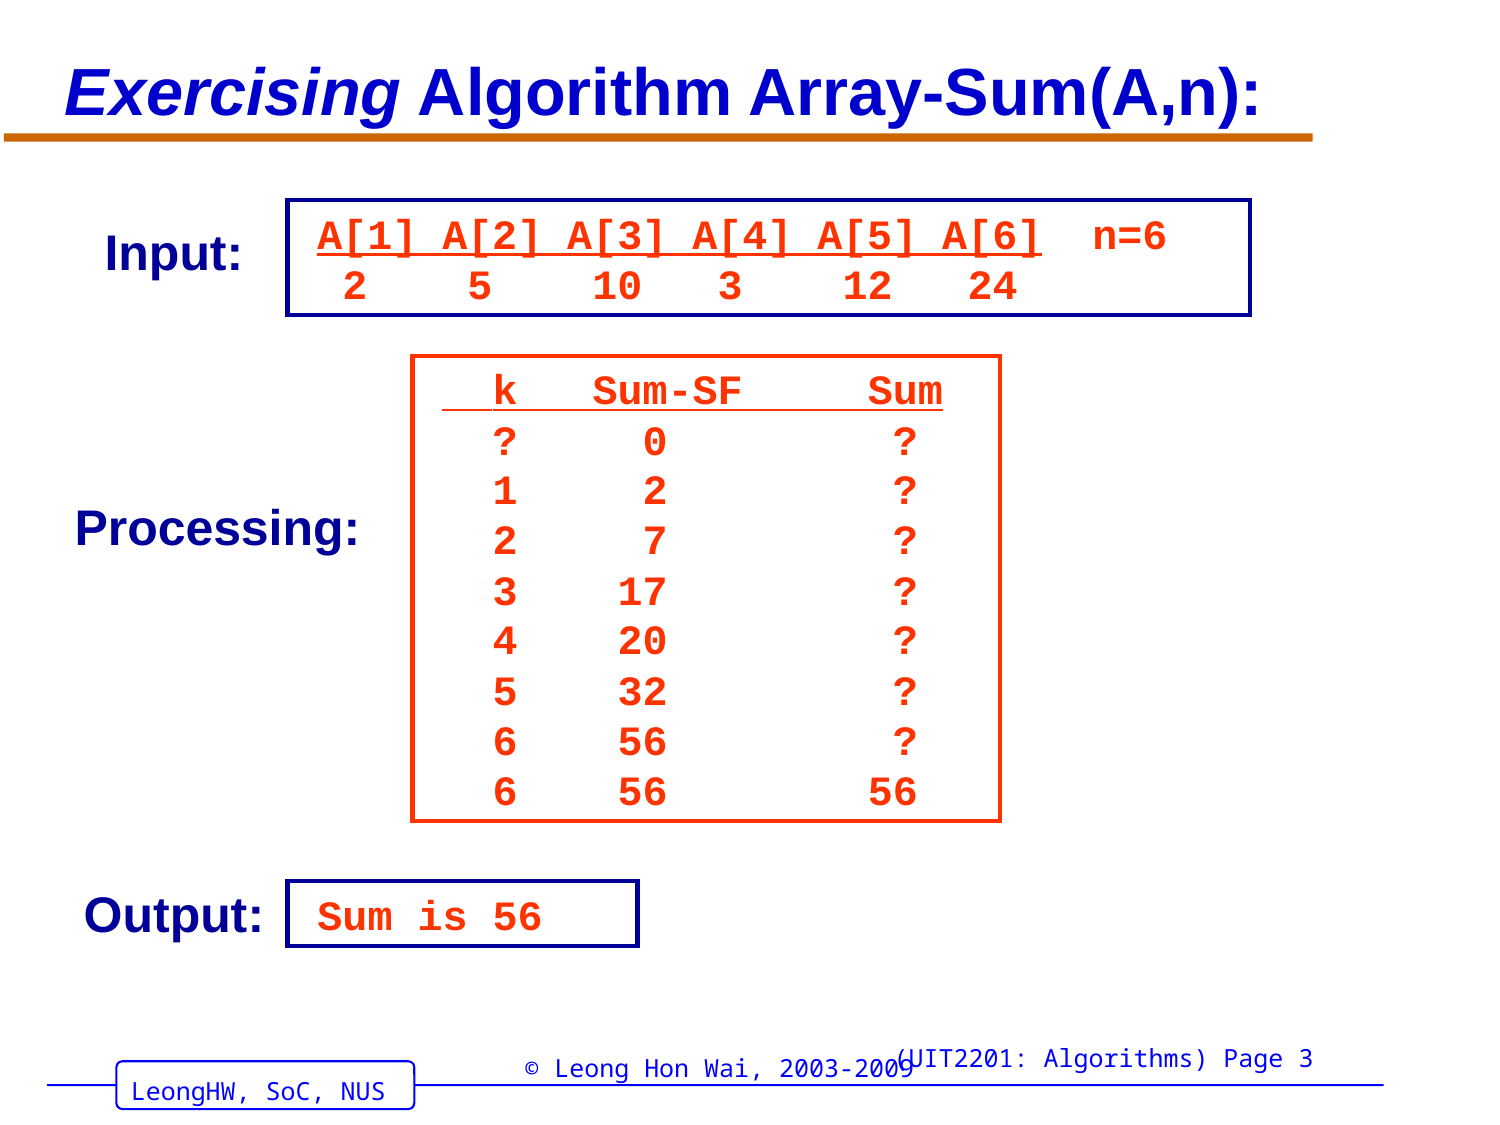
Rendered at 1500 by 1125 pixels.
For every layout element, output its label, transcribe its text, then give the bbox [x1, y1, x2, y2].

text_box k Sum-SF Sum ? 0 ? 1 2 ? 2 7 ? 3 17 ? 4 20 ? 5 32 ? 6 56 ? 6 56 56 [412, 355, 1000, 821]
text_box Processing: [44, 487, 400, 563]
title Exercising Algorithm Array-Sum(A,n): [49, 0, 1396, 138]
text_box Sum is 56 [304, 880, 638, 946]
text_box Input: [74, 212, 284, 288]
text_box A[1] A[2] A[3] A[4] A[5] A[6] n=6 2 5 10 3 12 24 [287, 199, 1250, 316]
text_box Output: [53, 874, 304, 951]
